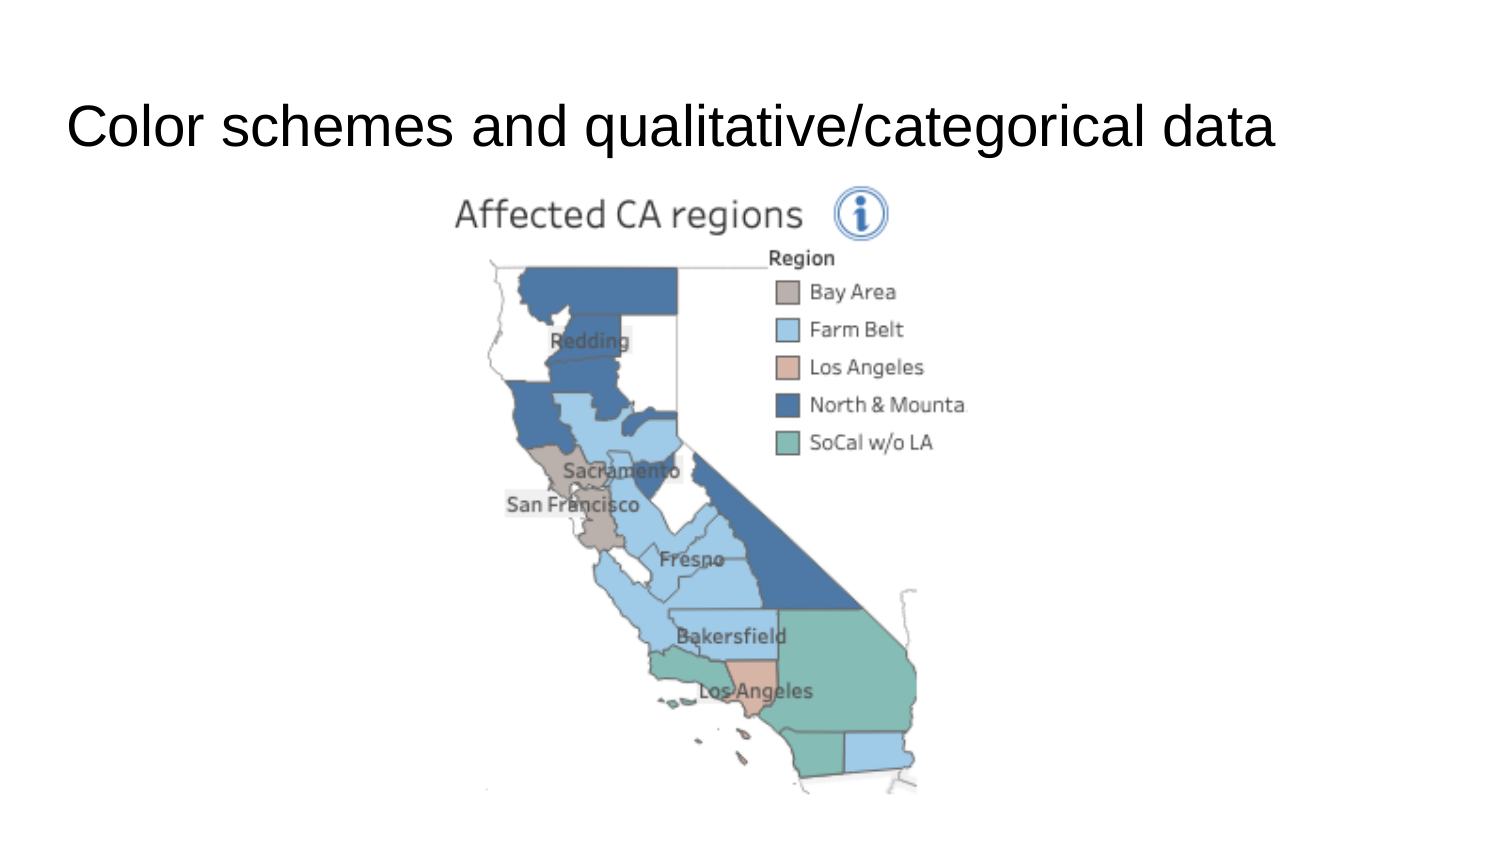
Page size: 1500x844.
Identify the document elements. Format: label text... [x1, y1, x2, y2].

title Color schemes and qualitative/categorical data [51, 72, 1449, 167]
picture [428, 166, 968, 819]
